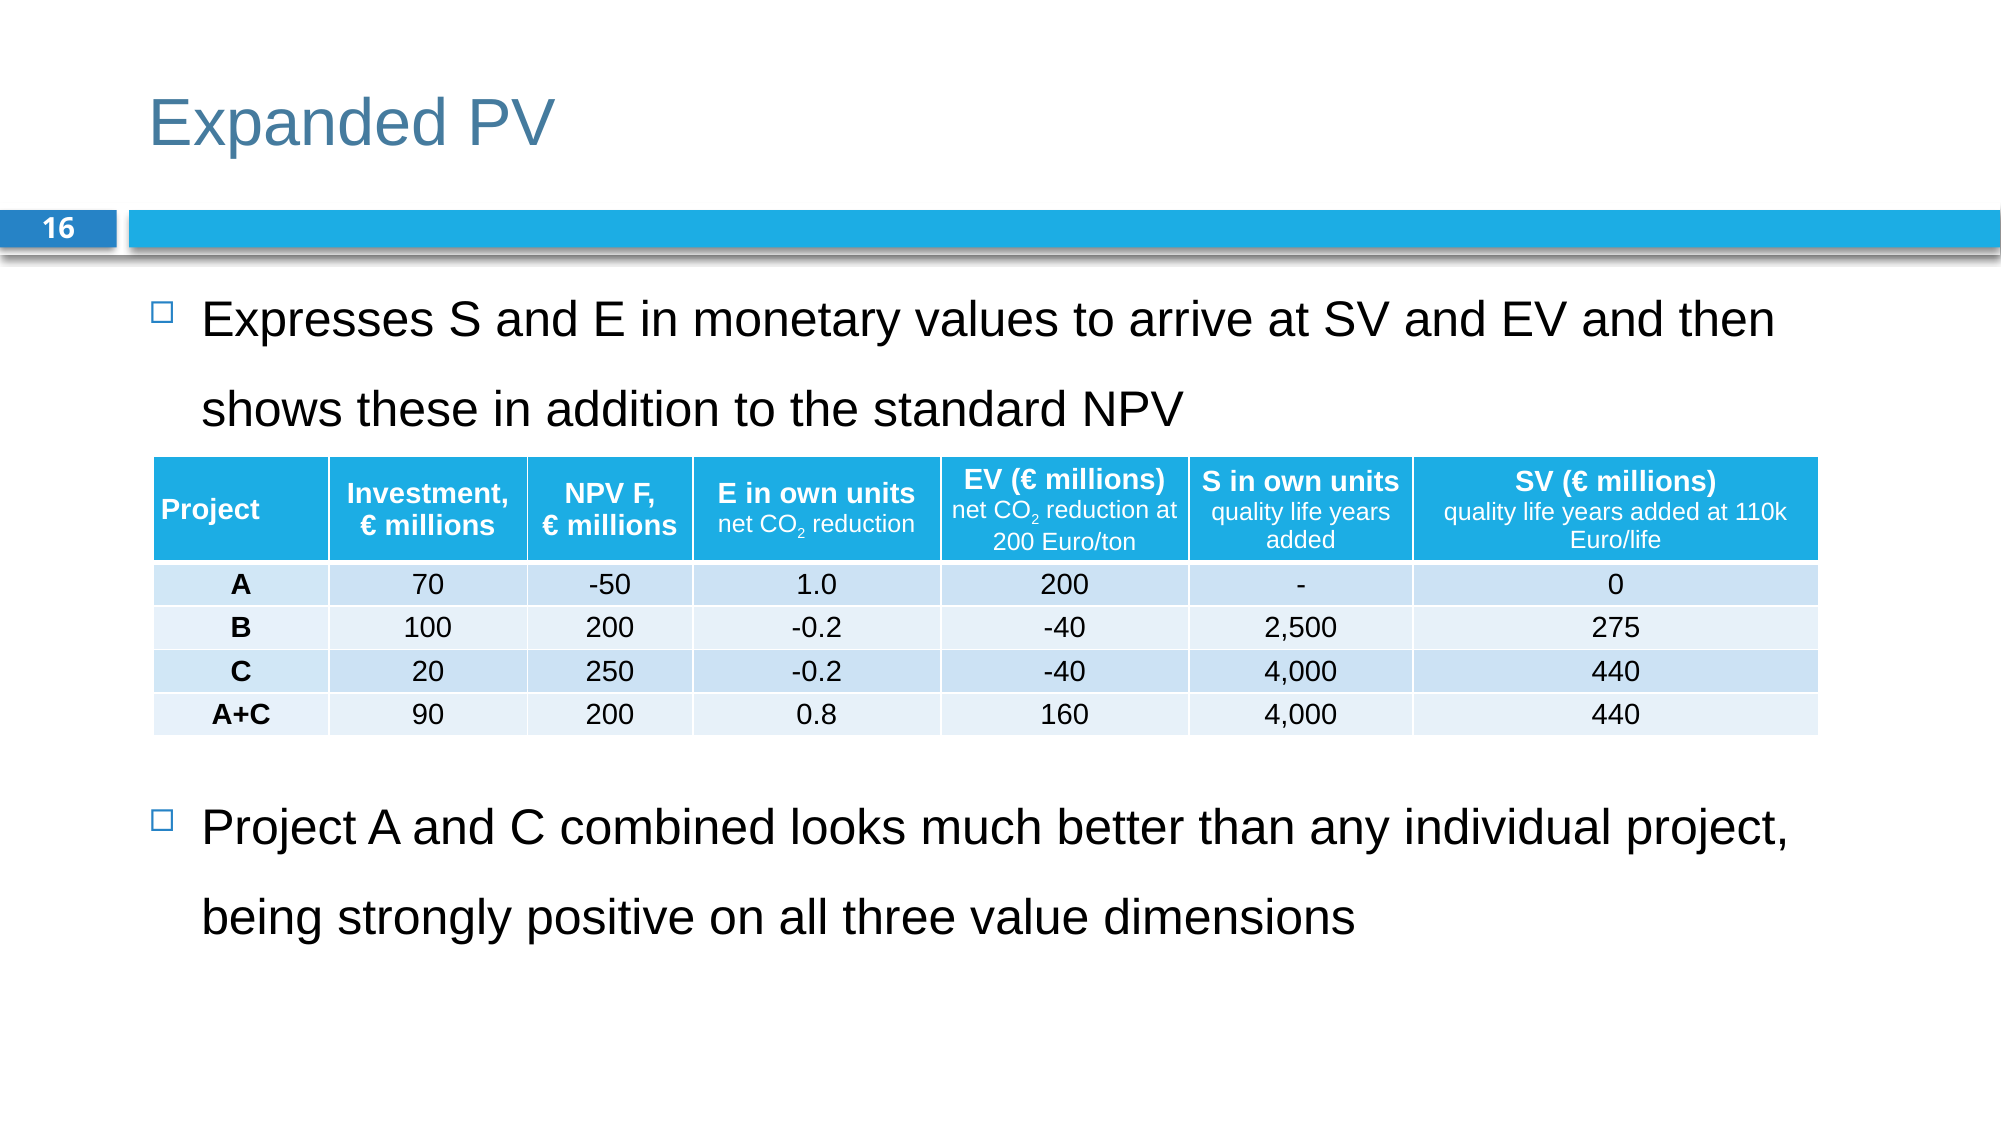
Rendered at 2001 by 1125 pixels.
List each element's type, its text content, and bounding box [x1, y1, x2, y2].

table_cell 4,000 [1190, 650, 1412, 692]
table_cell C [154, 650, 328, 692]
table_cell 200 [528, 607, 692, 649]
table_header Investment, € millions [330, 457, 527, 560]
slide_number 16 [0, 208, 117, 249]
table_cell 4,000 [1190, 694, 1412, 735]
table_cell 160 [942, 694, 1188, 735]
table_cell B [154, 607, 328, 649]
table_cell -40 [942, 650, 1188, 692]
table_cell -40 [942, 607, 1188, 649]
table_cell - [1190, 565, 1412, 605]
table_header E in own units net CO2 reduction [694, 457, 940, 560]
table_header EV (€ millions) net CO2 reduction at 200 Euro/ton [942, 457, 1188, 560]
title Expanded PV [133, 37, 1918, 200]
table_cell A+C [154, 694, 328, 735]
table_cell 250 [528, 650, 692, 692]
table_cell 2,500 [1190, 607, 1412, 649]
table_cell 0.8 [694, 694, 940, 735]
table_cell 200 [528, 694, 692, 735]
table_cell 200 [942, 565, 1188, 605]
table_header Project [154, 457, 328, 560]
table_cell 70 [330, 565, 527, 605]
table_cell -50 [528, 565, 692, 605]
table_header NPV F, € millions [528, 457, 692, 560]
table_cell 20 [330, 650, 527, 692]
table_header S in own units quality life years added [1190, 457, 1412, 560]
table_cell -0.2 [694, 607, 940, 649]
table_cell 440 [1414, 650, 1818, 692]
table_cell -0.2 [694, 650, 940, 692]
list Expresses S and E in monetary values to arrive at SV and EV and then shows these in addition to the standard NPV Project A and C combined looks much better than any individual project, being strongly positive on all three value dimensions [133, 248, 1839, 1057]
table_cell A [154, 565, 328, 605]
table_cell 0 [1414, 565, 1818, 605]
table_cell 1.0 [694, 565, 940, 605]
table_header SV (€ millions) quality life years added at 110k Euro/life [1414, 457, 1818, 560]
table_cell 275 [1414, 607, 1818, 649]
table_cell 100 [330, 607, 527, 649]
table_cell 90 [330, 694, 527, 735]
table_cell 440 [1414, 694, 1818, 735]
